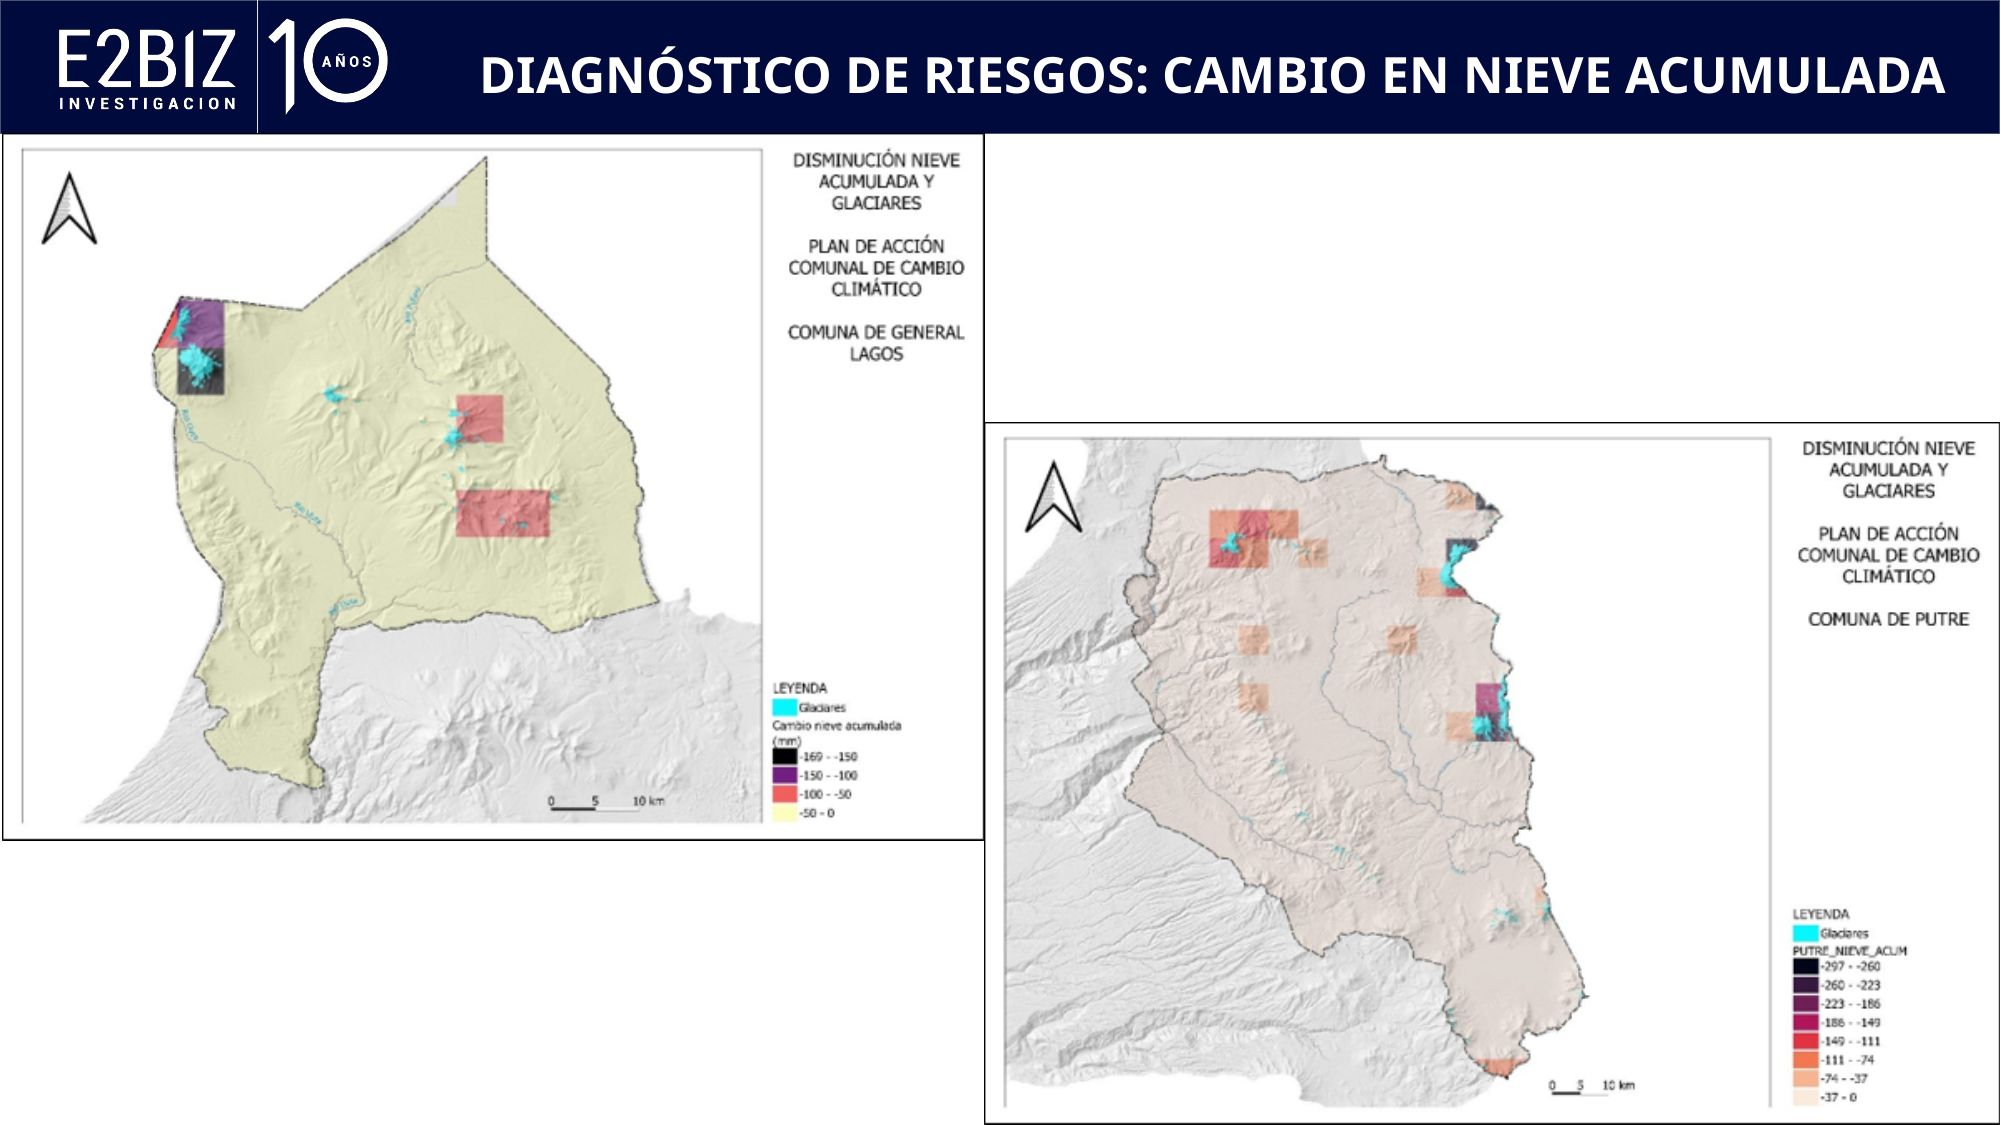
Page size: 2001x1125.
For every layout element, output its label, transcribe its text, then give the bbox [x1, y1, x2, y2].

text_box [447, 0, 2000, 134]
text_box DIAGNÓSTICO DE RIESGOS: CAMBIO EN NIEVE ACUMULADA [449, 23, 1967, 110]
picture [2, 0, 2000, 1125]
